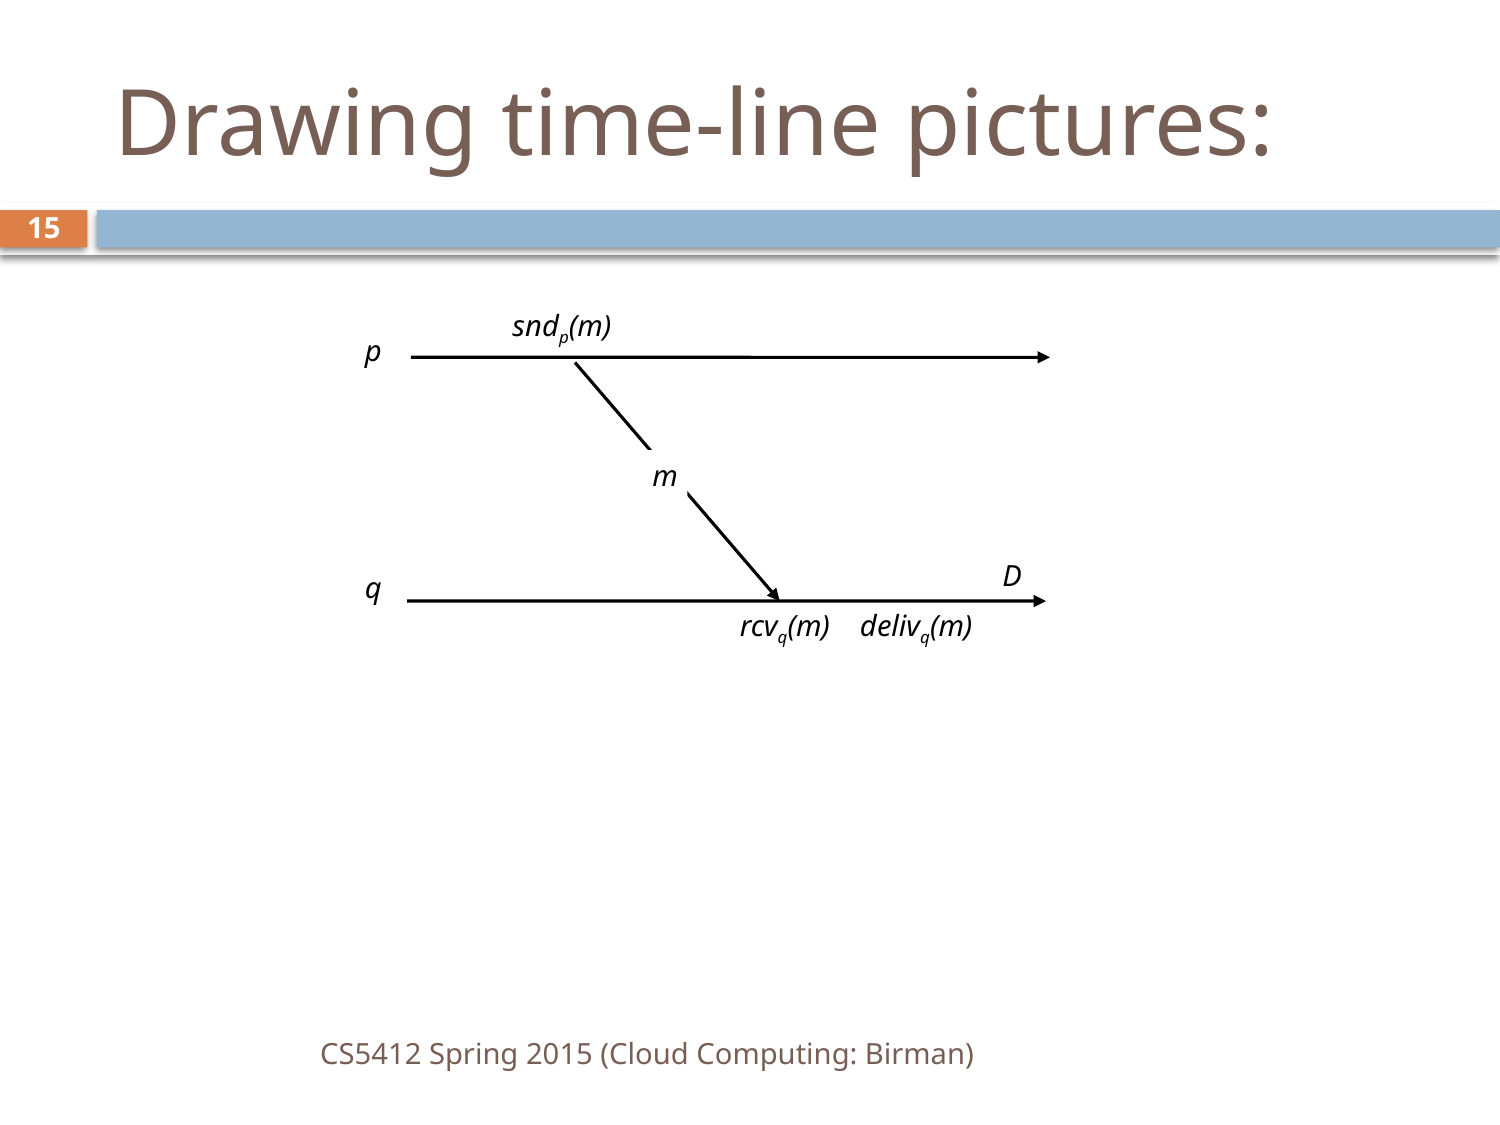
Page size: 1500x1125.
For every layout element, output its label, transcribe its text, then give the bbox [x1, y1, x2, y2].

text_box rcvq(m) delivq(m) [724, 599, 1038, 748]
text_box D [987, 549, 1038, 600]
text_box sndp(m) [497, 299, 675, 448]
text_box [1038, 597, 1047, 606]
text_box [688, 494, 780, 599]
footer CS5412 Spring 2015 (Cloud Computing: Birman) [99, 1024, 990, 1085]
text_box [675, 351, 1051, 364]
text_box p [350, 324, 400, 473]
slide_number 15 [0, 208, 88, 249]
text_box m [637, 450, 688, 500]
text_box q [350, 562, 400, 711]
title Drawing time-line pictures: [99, 37, 1438, 200]
